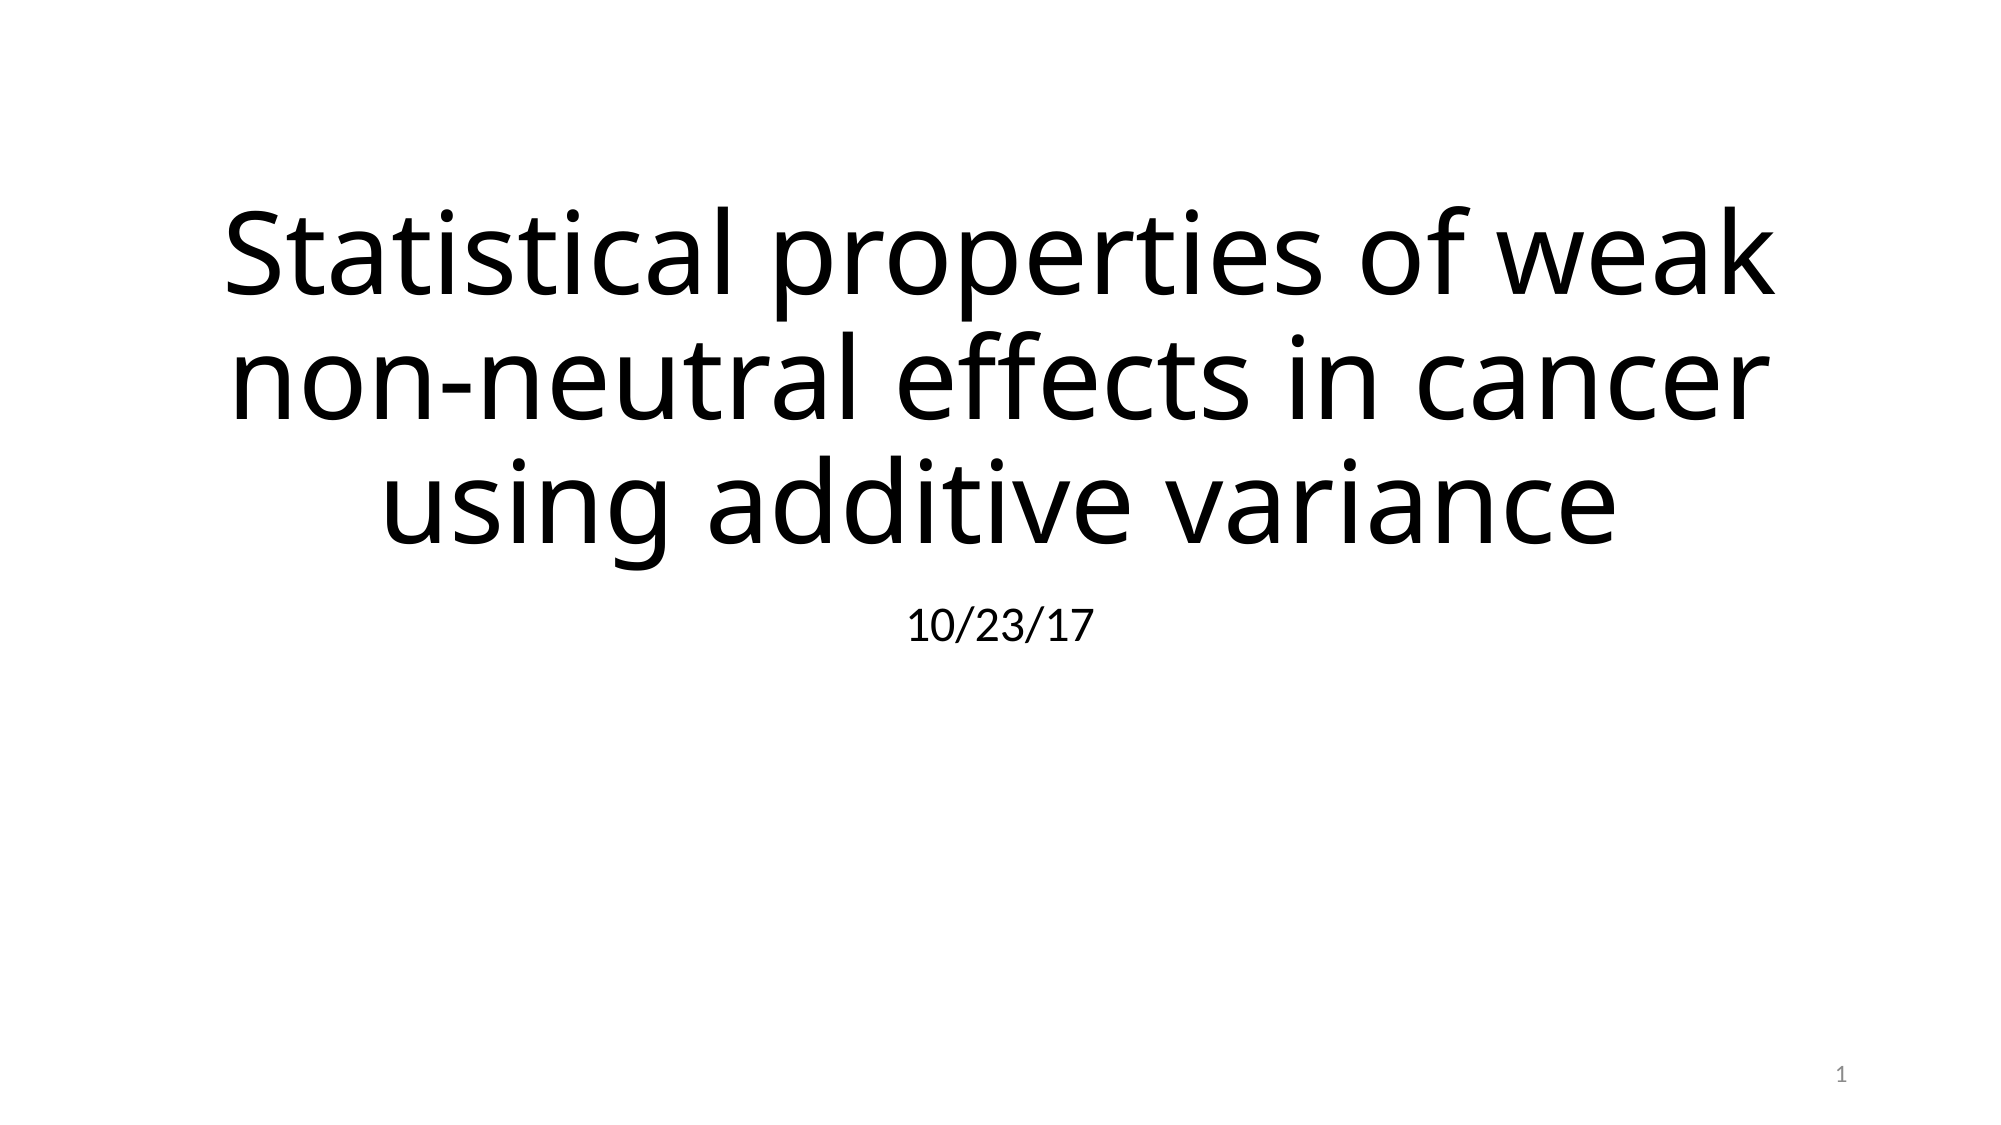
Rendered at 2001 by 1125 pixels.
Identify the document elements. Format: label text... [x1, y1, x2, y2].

subtitle 10/23/17 [249, 590, 1750, 863]
title Statistical properties of weak non-neutral effects in cancer using additive variance [193, 184, 1807, 576]
slide_number 1 [1412, 1042, 1863, 1103]
